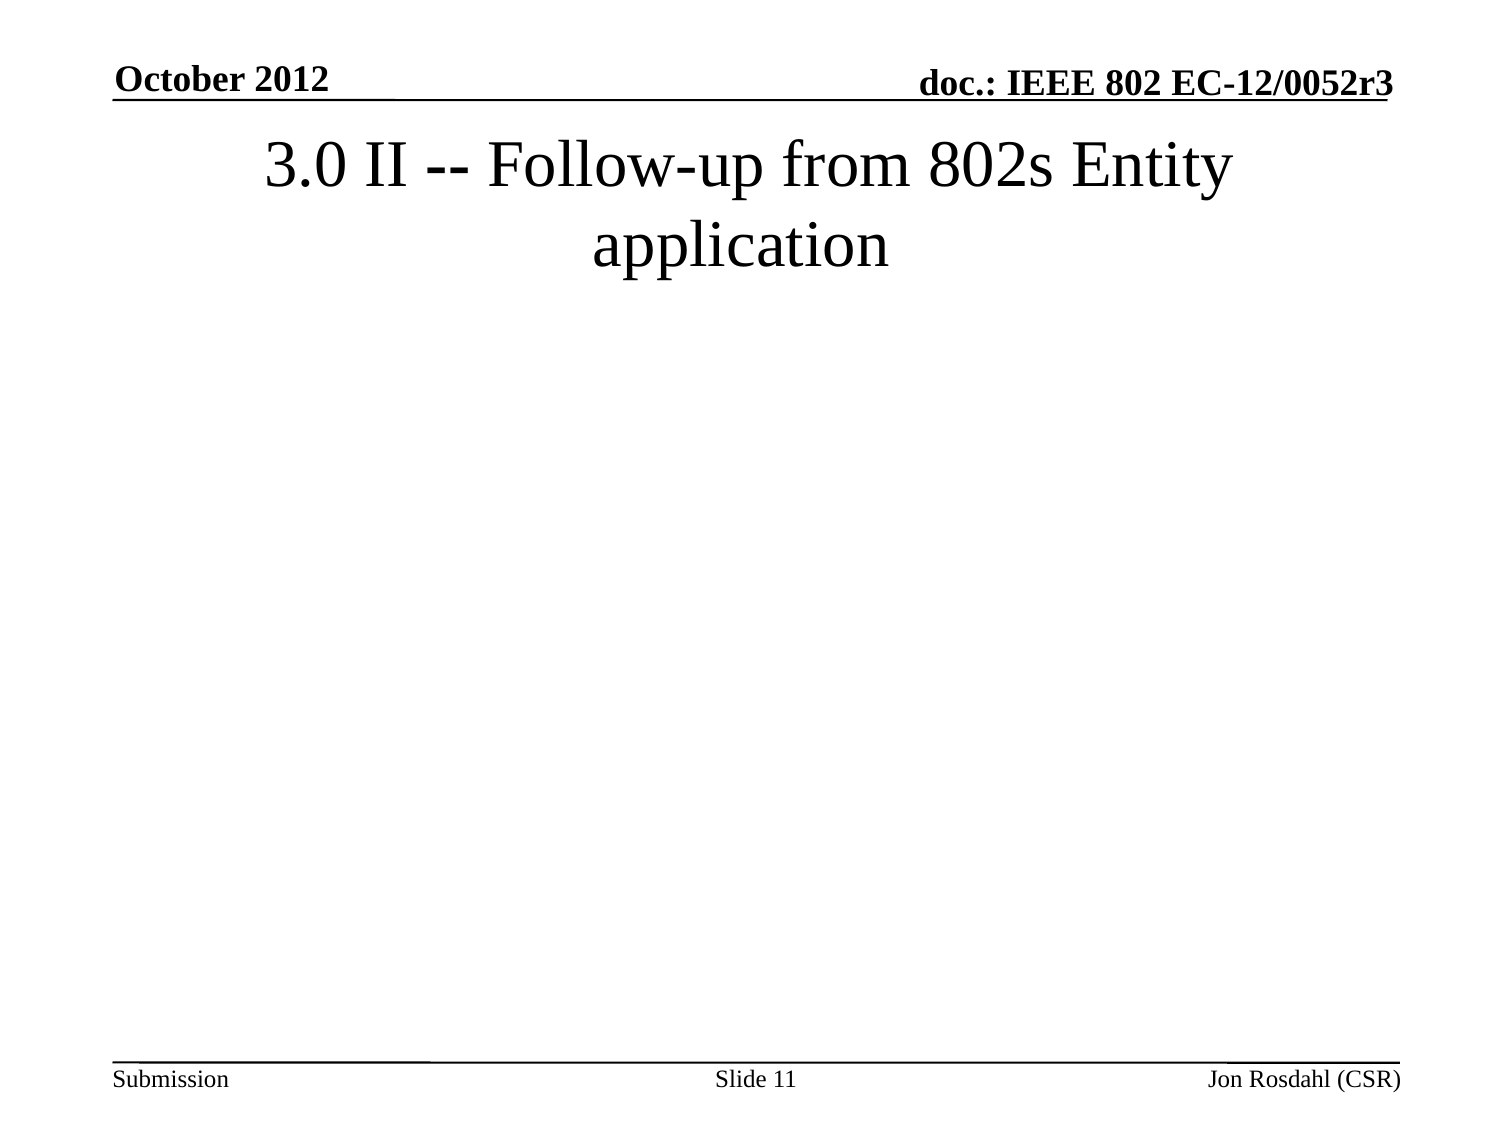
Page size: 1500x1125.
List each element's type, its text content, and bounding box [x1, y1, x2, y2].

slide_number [114, 54, 423, 100]
footer Jon Rosdahl (CSR) [878, 1061, 1402, 1093]
slide_number Slide 11 [712, 1061, 800, 1123]
title 3.0 II -- Follow-up from 802s Entity application [112, 112, 1388, 288]
